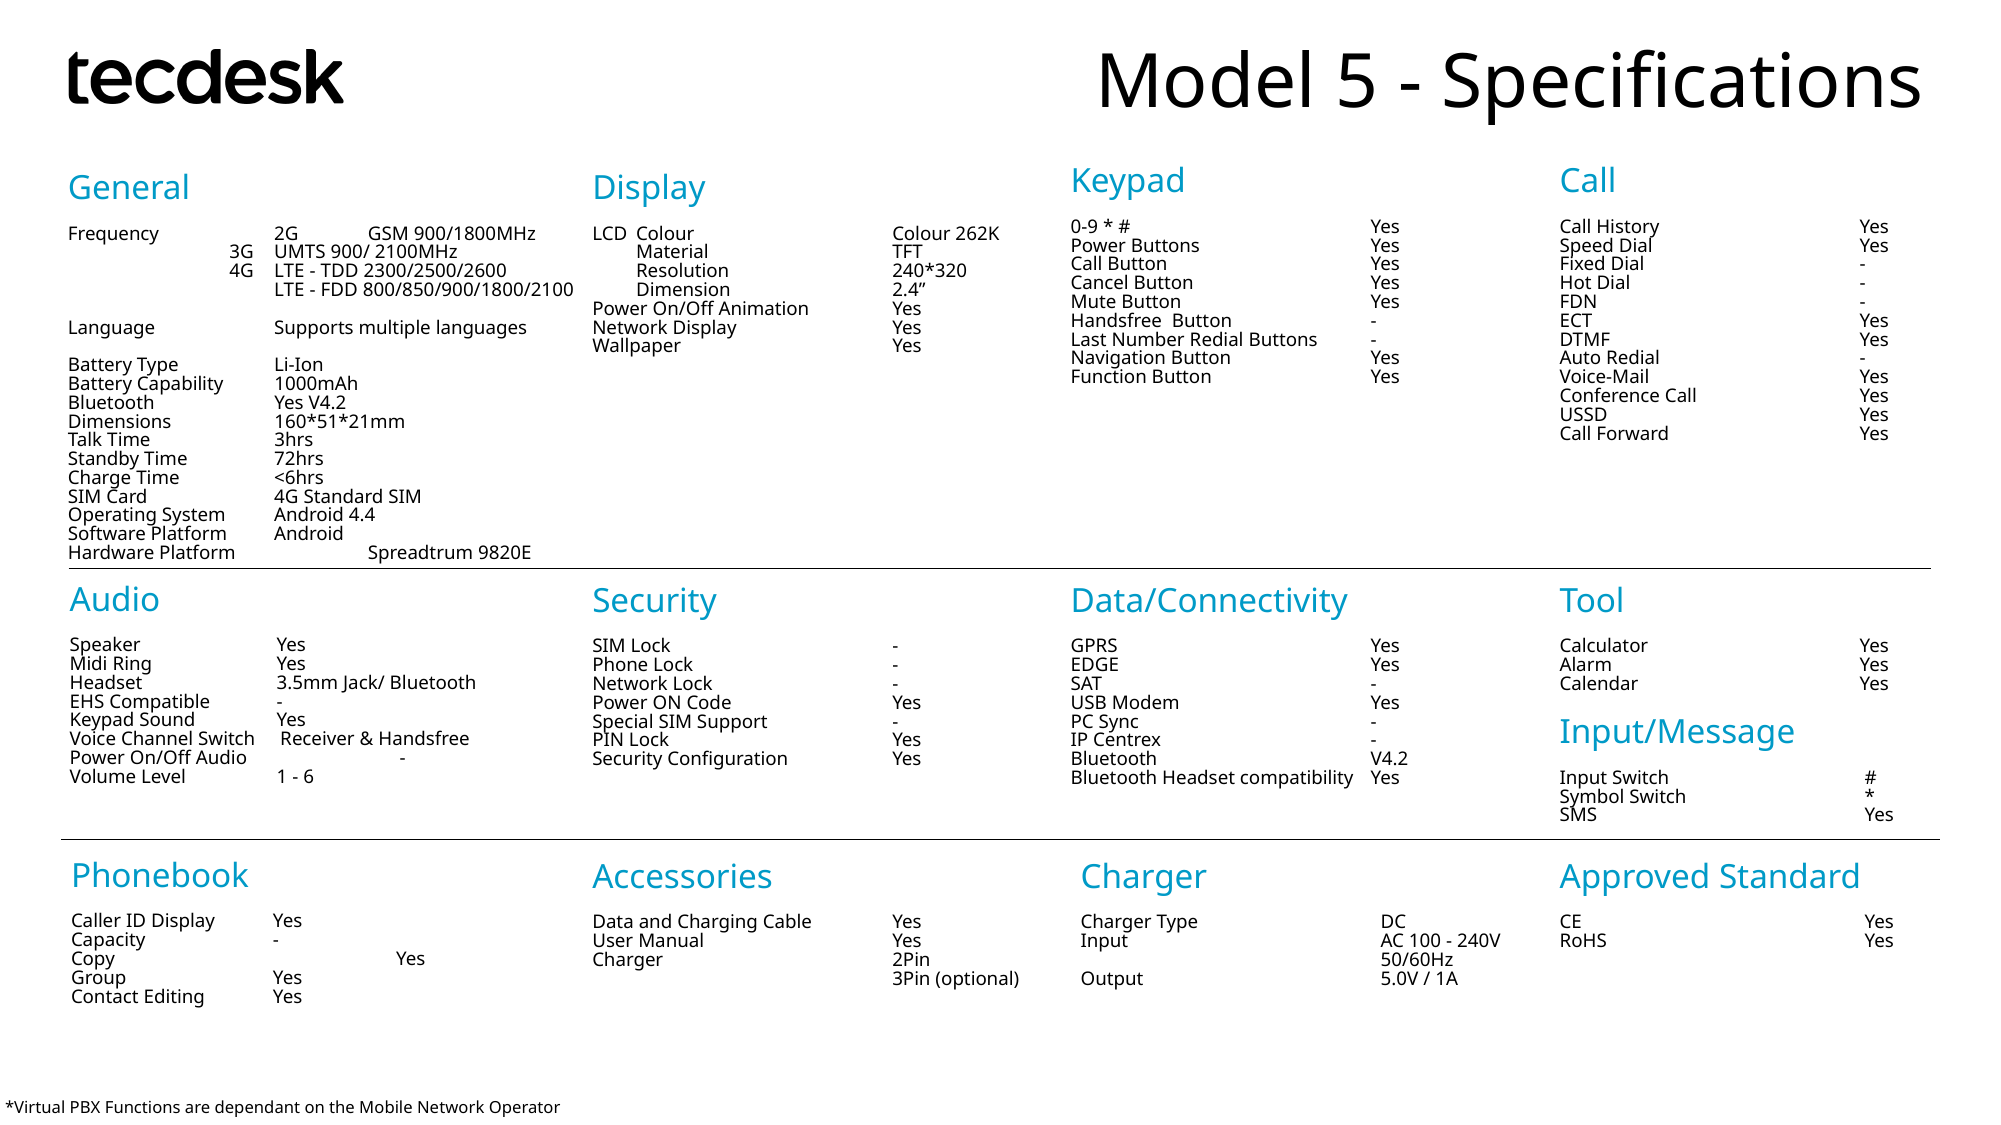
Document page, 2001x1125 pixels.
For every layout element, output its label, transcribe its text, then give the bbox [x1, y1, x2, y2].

text_box *Virtual PBX Functions are dependant on the Mobile Network Operator [0, 1089, 577, 1125]
picture [68, 49, 344, 105]
text_box Accessories Data and Charging Cable Yes User Manual Yes Charger 2Pin 3Pin (optional) [577, 868, 1082, 1016]
text_box Approved Standard CE Yes RoHS Yes [1544, 868, 1988, 959]
text_box Phonebook Caller ID Display Yes Capacity - Copy Yes Group Yes Contact Editing Yes [56, 867, 498, 1015]
text_box Security SIM Lock - Phone Lock - Network Lock - Power ON Code Yes Special SIM Support - PIN Lock Yes Security Configuration Yes [577, 592, 1041, 777]
text_box Keypad 0-9 * # Yes Power Buttons Yes Call Button Yes Cancel Button Yes Mute Button Yes Handsfree Button - Last Number Redial Buttons - Navigation Button Yes Function Button Yes [1055, 173, 1459, 395]
text_box Display LCD Colour Colour 262K Material TFT Resolution 240*320 Dimension 2.4” Power On/Off Animation Yes Network Display Yes Wallpaper Yes [577, 180, 1055, 364]
text_box Tool Calculator Yes Alarm Yes Calendar Yes Input/Message Input Switch # Symbol Switch * SMS Yes [1544, 592, 1978, 833]
text_box Data/Connectivity GPRS Yes EDGE Yes SAT - USB Modem Yes PC Sync - IP Centrex - Bluetooth V4.2 Bluetooth Headset compatibility Yes [1055, 592, 1475, 815]
text_box Call Call History Yes Speed Dial Yes Fixed Dial - Hot Dial - FDN - ECT Yes DTMF Yes Auto Redial - Voice-Mail Yes Conference Call Yes USSD Yes Call Forward Yes [1544, 173, 2000, 470]
text_box Audio Speaker Yes Midi Ring Yes Headset 3.5mm Jack/ Bluetooth EHS Compatible - Keypad Sound Yes Voice Channel Switch Receiver & Handsfree Power On/Off Audio - Volume Level 1 - 6 [54, 591, 550, 795]
text_box Model 5 - Specifications [1080, 24, 1940, 130]
text_box General Frequency 2G GSM 900/1800MHz 3G UMTS 900/ 2100MHz 4G LTE - TDD 2300/2500/2600 LTE - FDD 800/850/900/1800/2100 Language Supports multiple languages Battery Type Li-Ion Battery Capability 1000mAh Bluetooth Yes V4.2 Dimensions 160*51*21mm Talk Time 3hrs Standby Time 72hrs Charge Time <6hrs SIM Card 4G Standard SIM Operating System Android 4.4 Software Platform Android Hardware Platform Spreadtrum 9820E [53, 180, 680, 571]
text_box Charger Charger Type DC Input AC 100 - 240V 50/60Hz Output 5.0V / 1A [1065, 868, 1571, 997]
